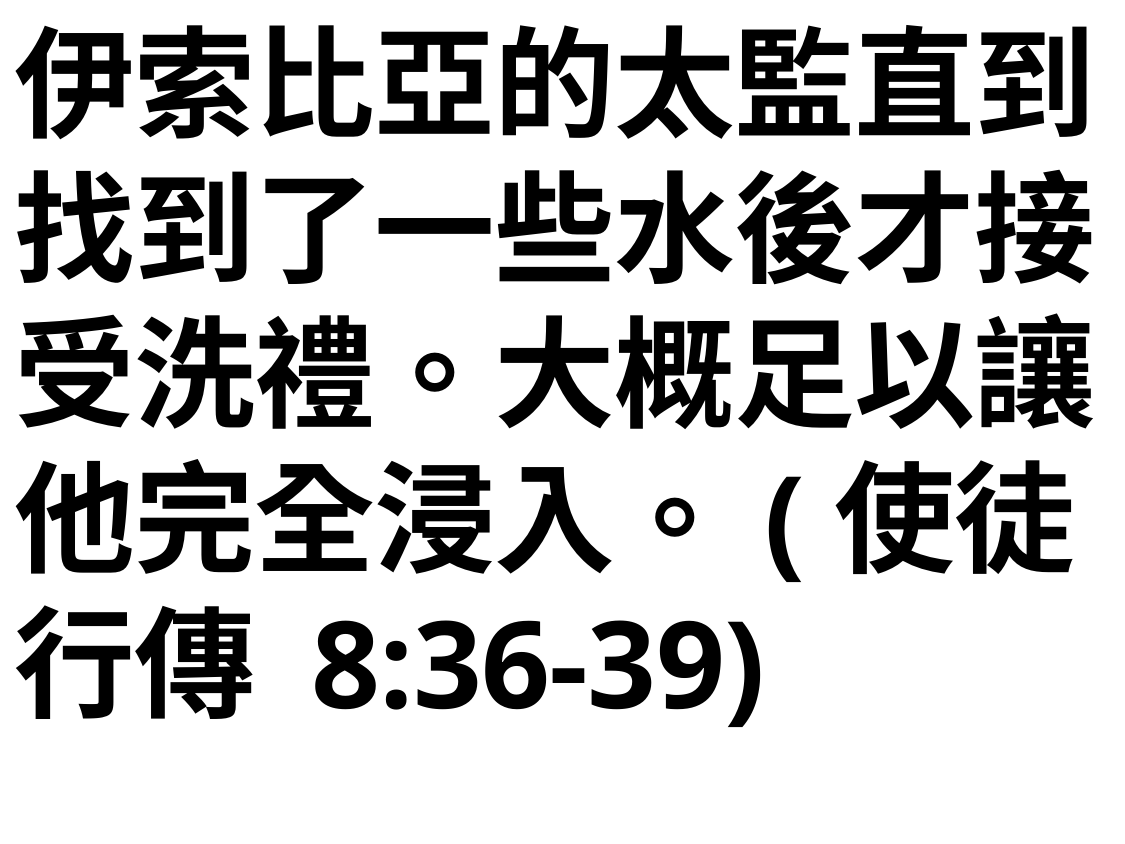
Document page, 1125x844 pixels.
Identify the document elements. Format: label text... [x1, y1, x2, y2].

text_box 伊索比亞的太監直到找到了一些水後才接受洗禮。大概足以讓他完全浸入。(使徒行傳 8:36-39) [0, 0, 1125, 740]
